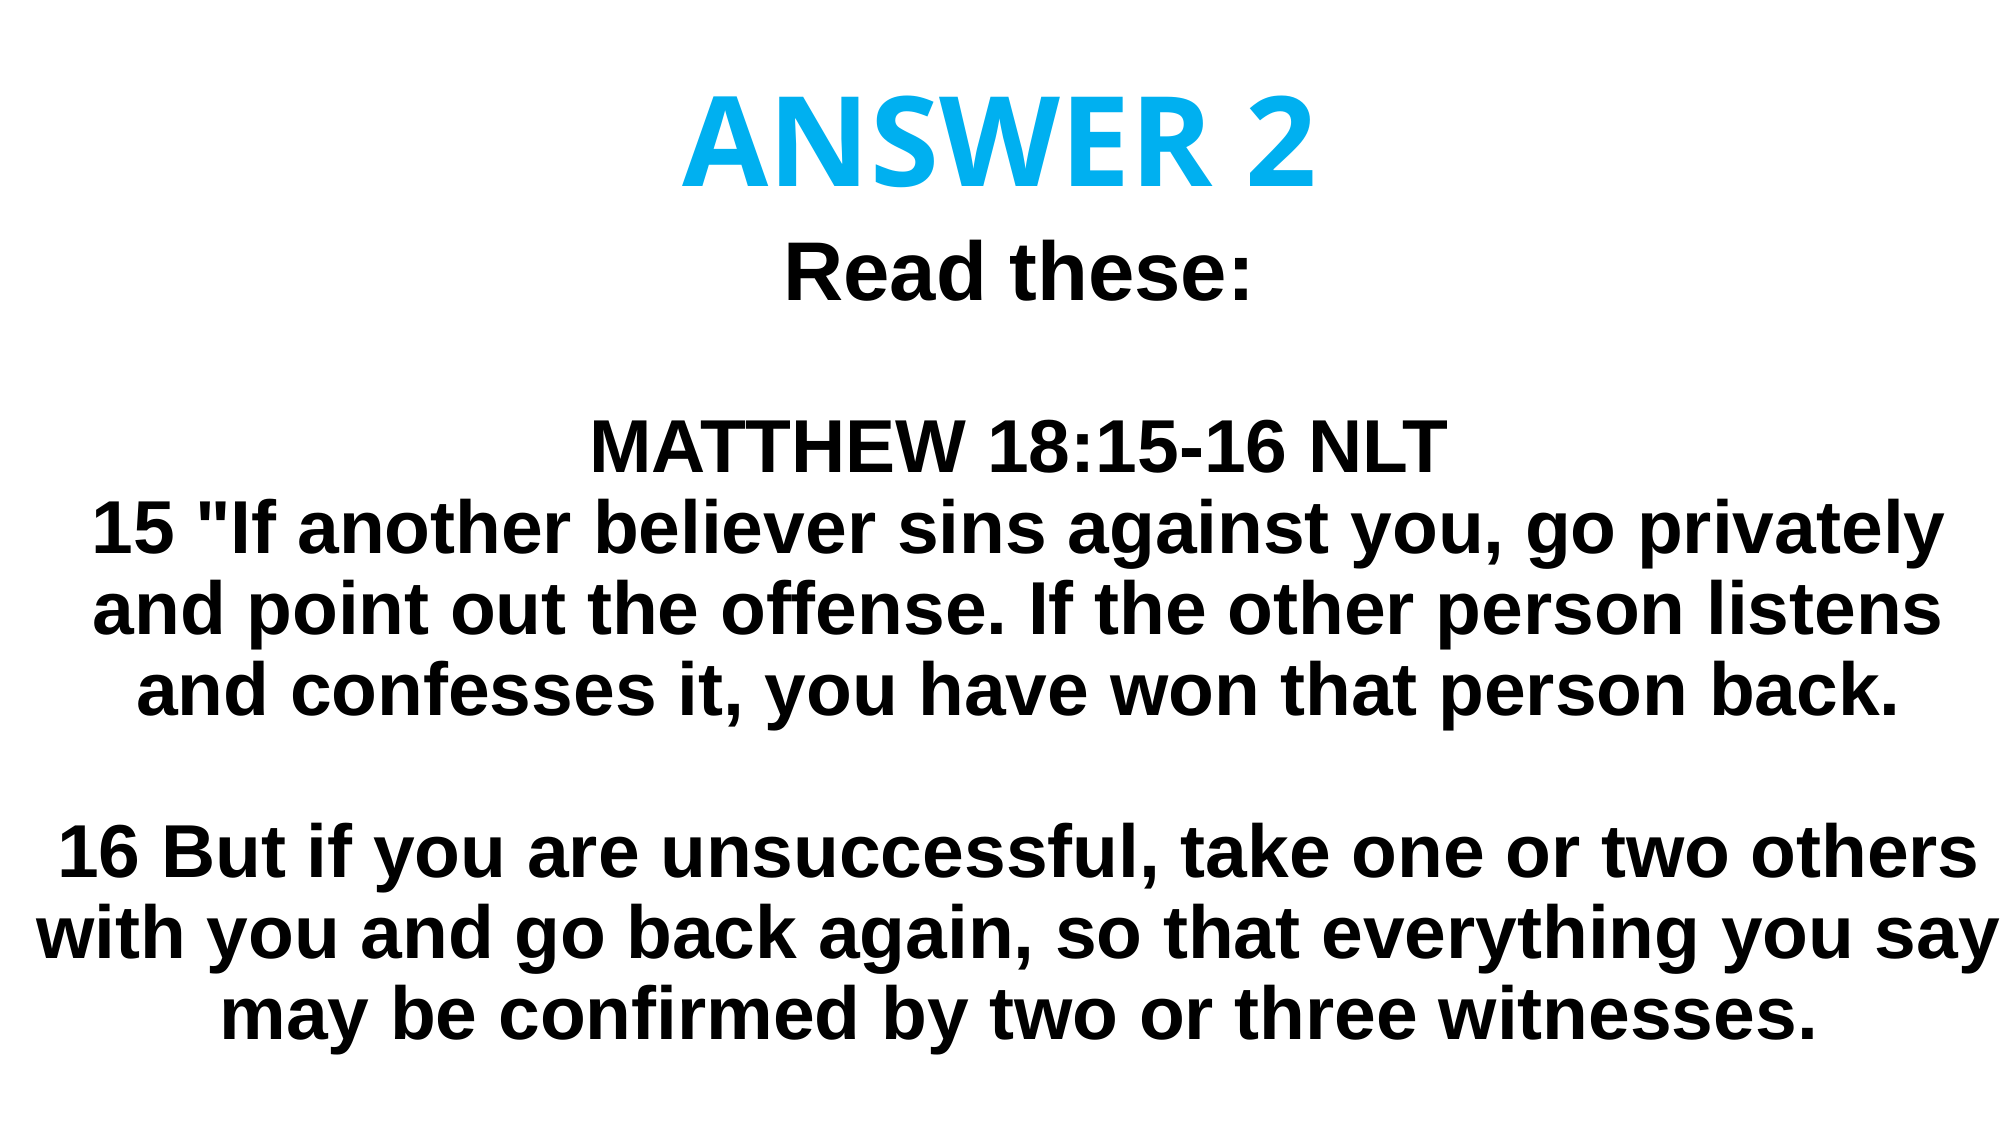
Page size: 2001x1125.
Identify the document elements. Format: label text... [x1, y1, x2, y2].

title ANSWER 2 [249, 19, 1750, 220]
subtitle Read these: MATTHEW 18:15-16 NLT 15 "If another believer sins against you, go privately and point out the offense. If the other person listens and confesses it, you have won that person back. 16 But if you are unsuccessful, take one or two others with you and go back again, so that everything you say may be confirmed by two or three witnesses. [18, 220, 2000, 985]
